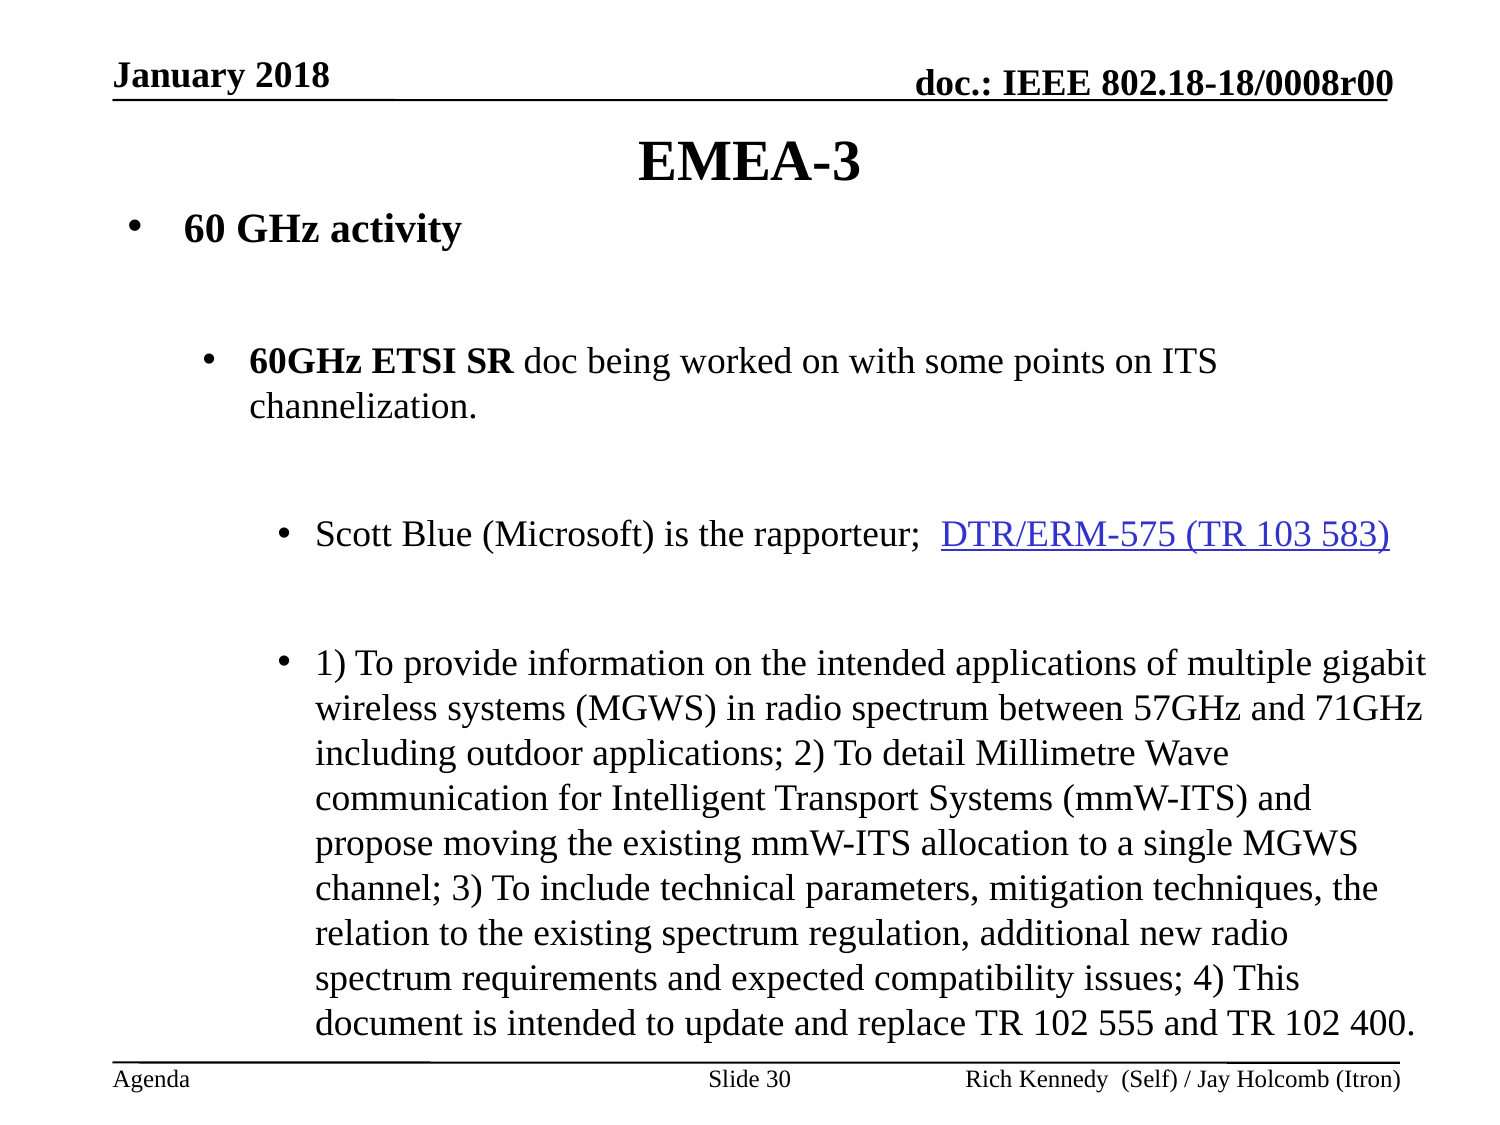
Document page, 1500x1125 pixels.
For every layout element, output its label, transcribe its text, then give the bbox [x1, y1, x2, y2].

title EMEA-3 [112, 100, 1388, 192]
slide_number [112, 49, 463, 95]
slide_number Slide 30 [699, 1061, 800, 1123]
footer Rich Kennedy (Self) / Jay Holcomb (Itron) [878, 1061, 1402, 1093]
list 60 GHz activity 60GHz ETSI SR doc being worked on with some points on ITS channelization. Scott Blue (Microsoft) is the rapporteur; DTR/ERM-575 (TR 103 583) 1) To provide information on the intended applications of multiple gigabit wireless systems (MGWS) in radio spectrum between 57GHz and 71GHz including outdoor applications; 2) To detail Millimetre Wave communication for Intelligent Transport Systems (mmW-ITS) and propose moving the existing mmW-ITS allocation to a single MGWS channel; 3) To include technical parameters, mitigation techniques, the relation to the existing spectrum regulation, additional new radio spectrum requirements and expected compatibility issues; 4) This document is intended to update and replace TR 102 555 and TR 102 400. [112, 192, 1451, 944]
